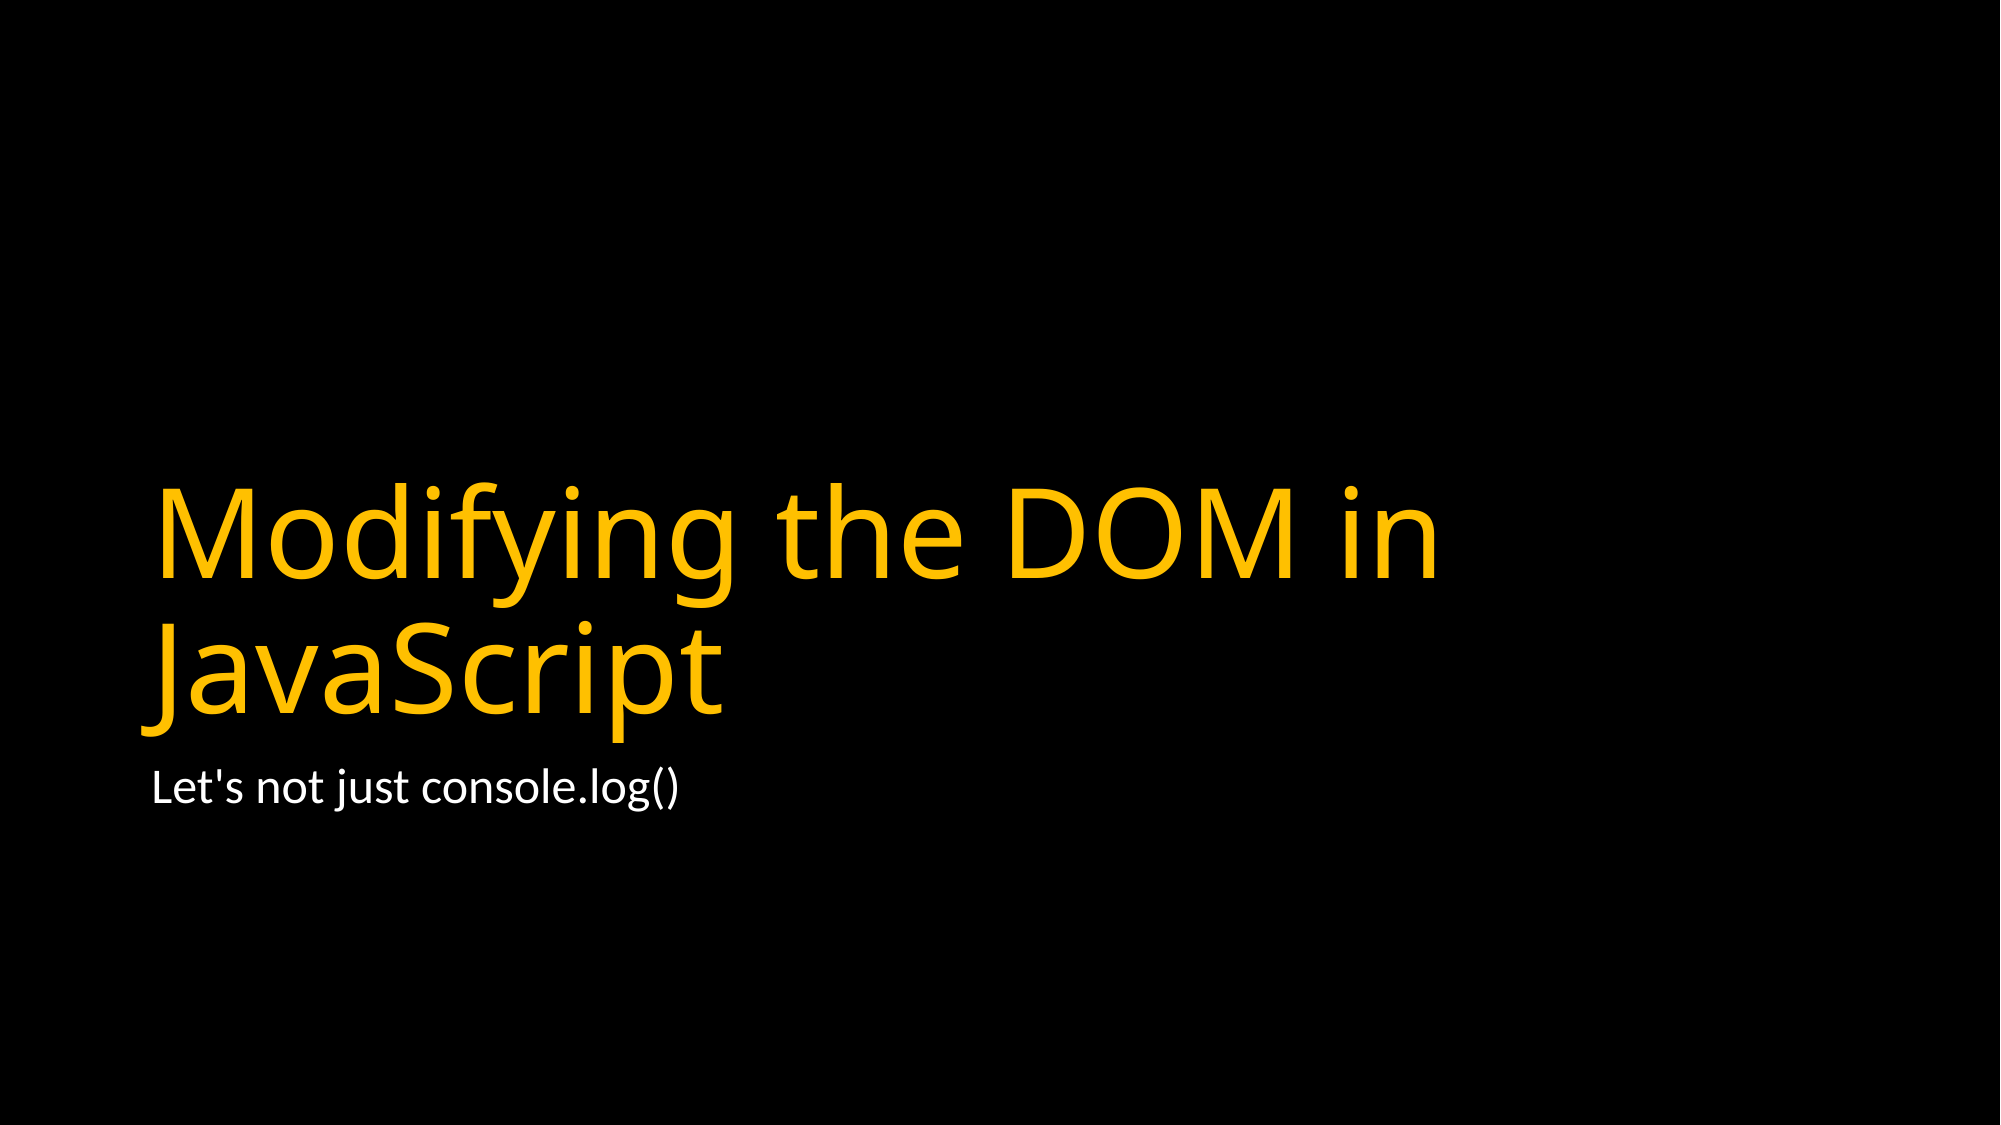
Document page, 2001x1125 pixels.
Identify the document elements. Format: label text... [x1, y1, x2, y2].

title Modifying the DOM in JavaScript [136, 280, 1862, 749]
list Let's not just console.log() [136, 752, 1862, 999]
